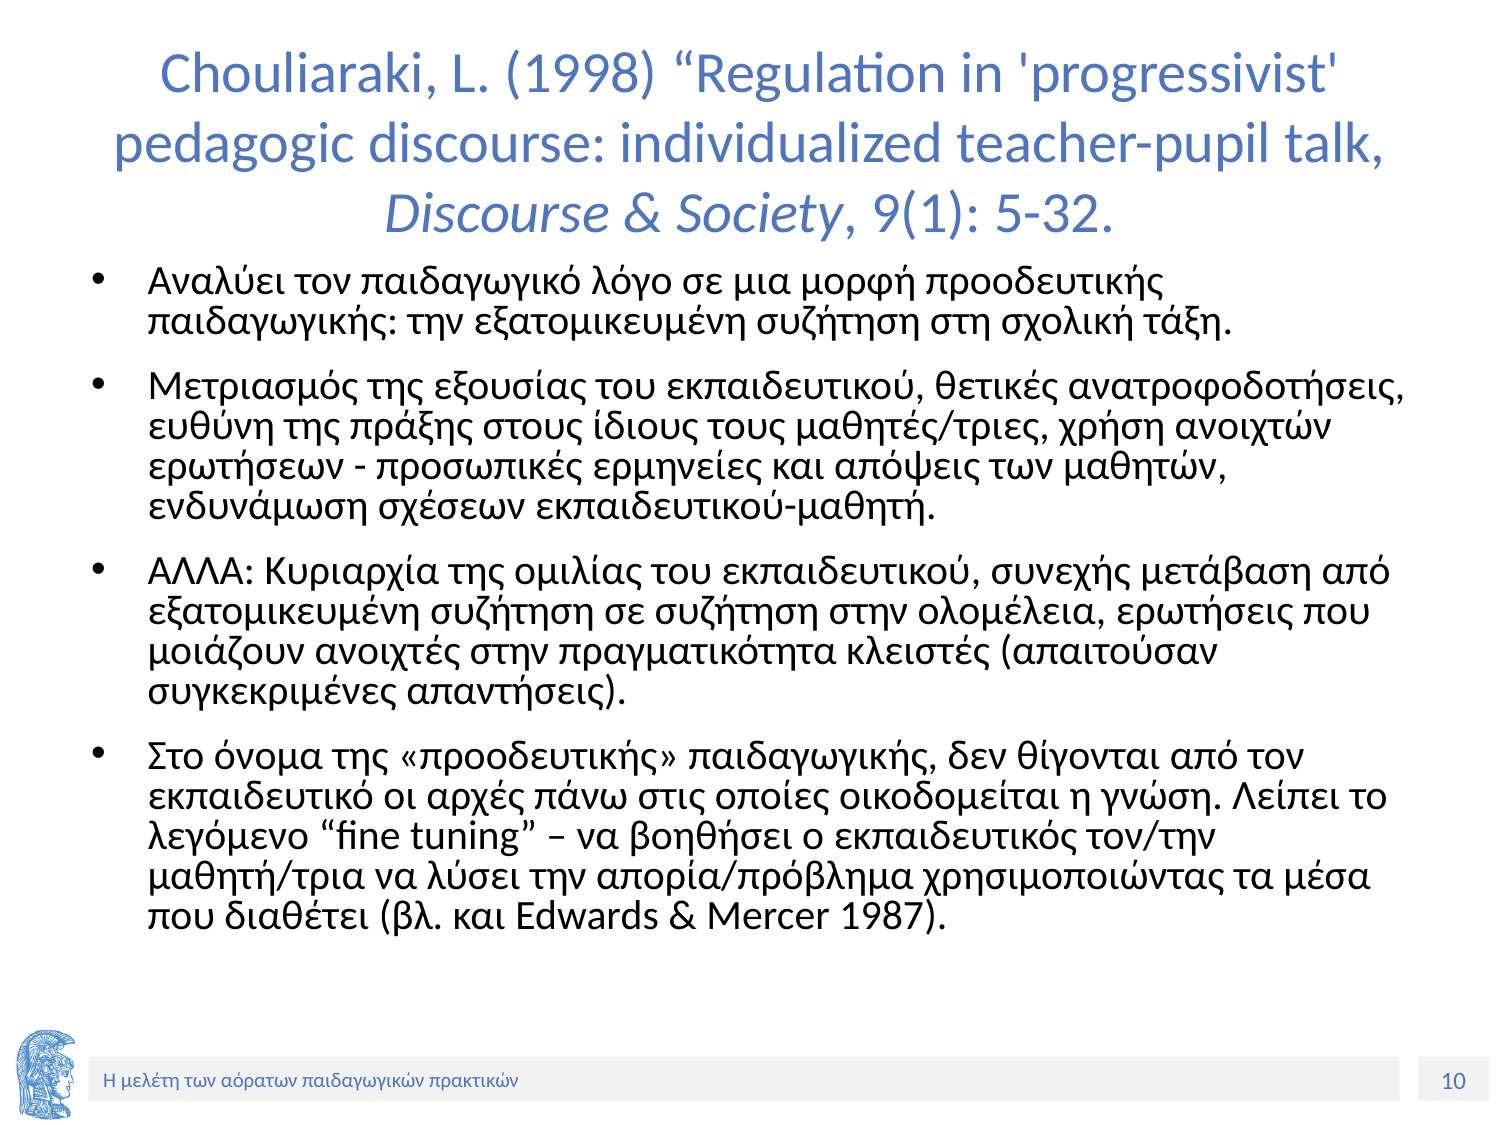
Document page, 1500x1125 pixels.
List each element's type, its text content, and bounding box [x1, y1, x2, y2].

picture [9, 1026, 81, 1120]
list Aναλύει τον παιδαγωγικό λόγο σε μια μορφή προοδευτικής παιδαγωγικής: την εξατομικευμένη συζήτηση στη σχολική τάξη. Μετριασμός της εξουσίας του εκπαιδευτικού, θετικές ανατροφοδοτήσεις, ευθύνη της πράξης στους ίδιους τους μαθητές/τριες, χρήση ανοιχτών ερωτήσεων - προσωπικές ερμηνείες και απόψεις των μαθητών, ενδυνάμωση σχέσεων εκπαιδευτικού-μαθητή. ΑΛΛΑ: Kυριαρχία της ομιλίας του εκπαιδευτικού, συνεχής μετάβαση από εξατομικευμένη συζήτηση σε συζήτηση στην ολομέλεια, ερωτήσεις που μοιάζουν ανοιχτές στην πραγματικότητα κλειστές (απαιτούσαν συγκεκριμένες απαντήσεις). Στο όνομα της «προοδευτικής» παιδαγωγικής, δεν θίγονται από τον εκπαιδευτικό οι αρχές πάνω στις οποίες οικοδομείται η γνώση. Λείπει το λεγόμενο “fine tuning” – να βοηθήσει ο εκπαιδευτικός τον/την μαθητή/τρια να λύσει την απορία/πρόβλημα χρησιμοποιώντας τα μέσα που διαθέτει (βλ. και Edwards & Mercer 1987). [76, 255, 1427, 998]
title Chouliaraki, L. (1998) “Regulation in 'progressivist' pedagogic discourse: individualized teacher-pupil talk, Discourse & Society, 9(1): 5-32. [75, 45, 1425, 233]
